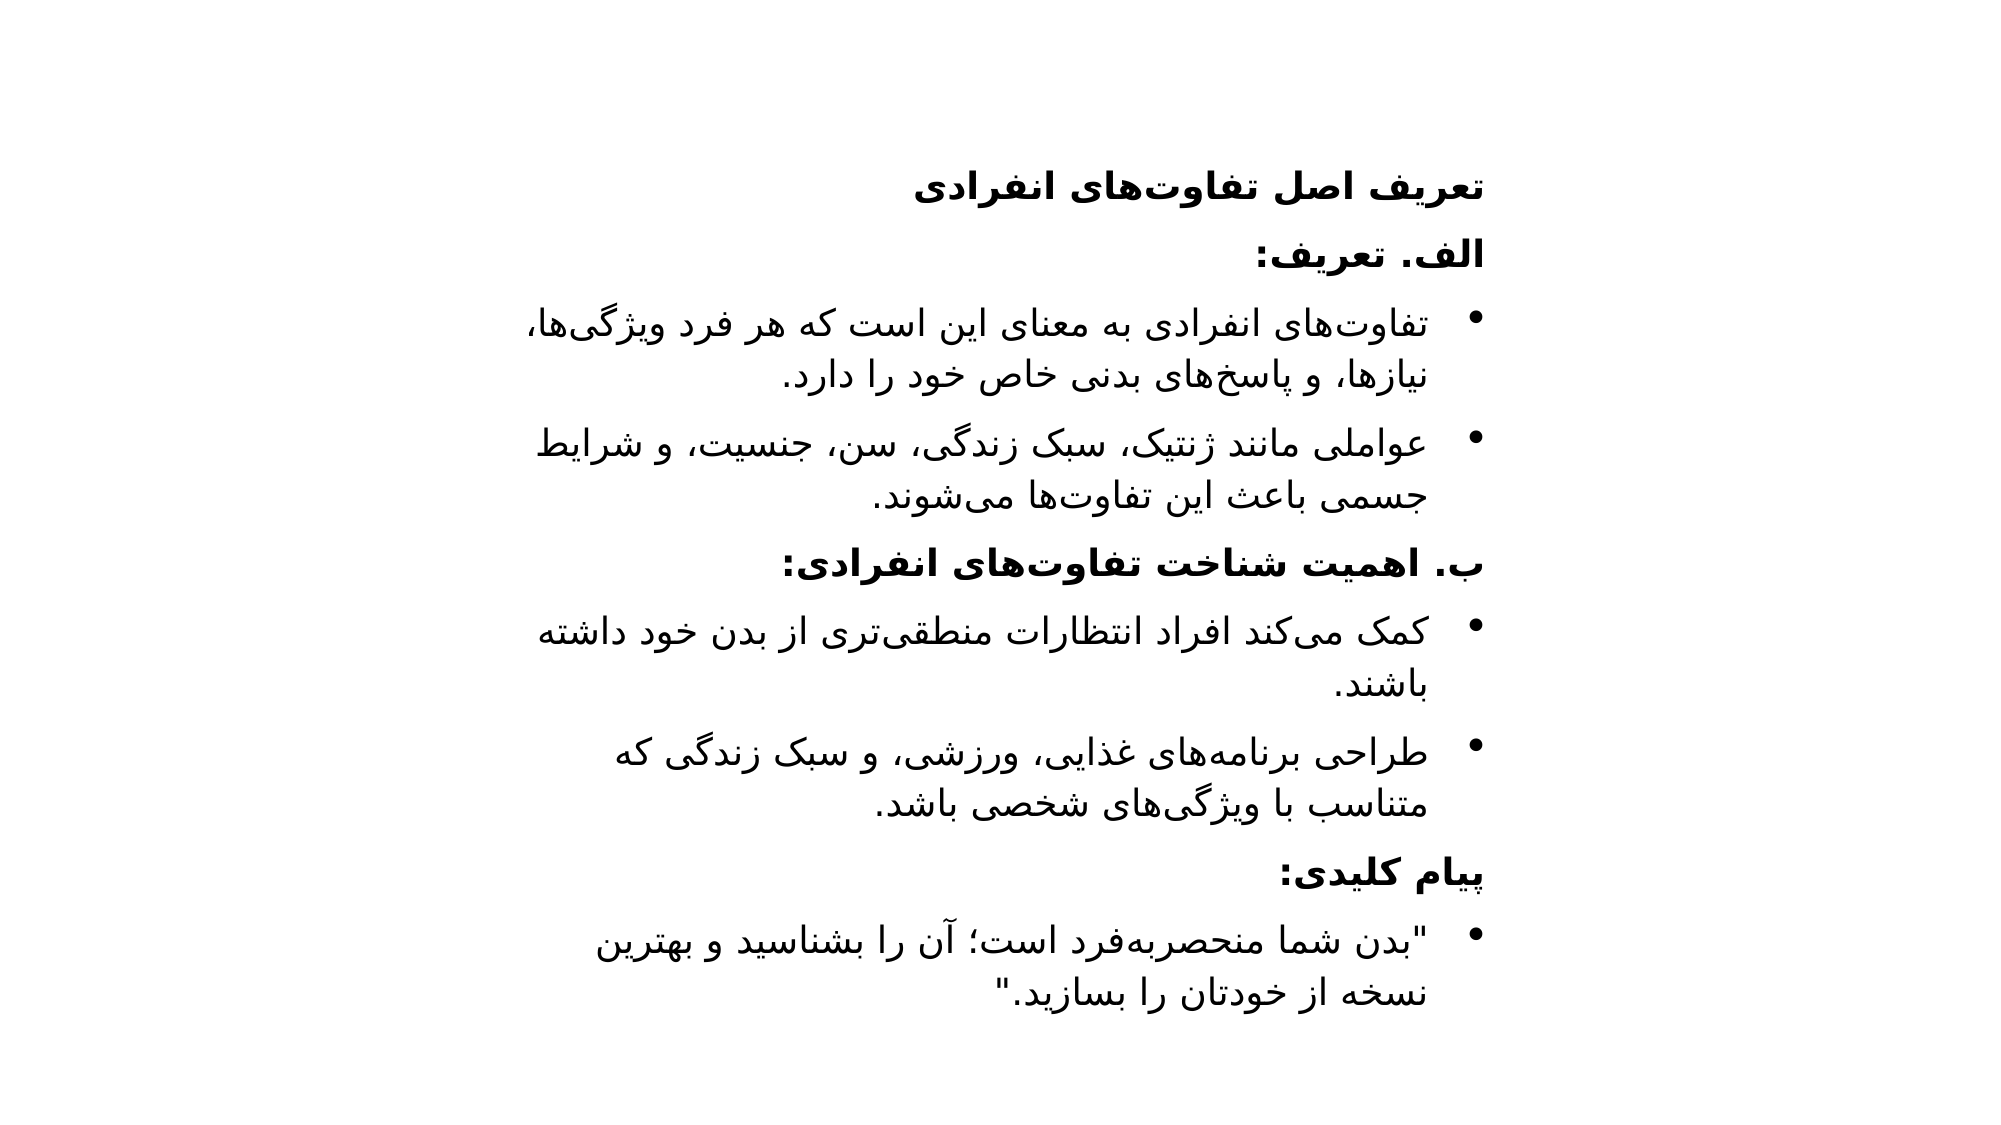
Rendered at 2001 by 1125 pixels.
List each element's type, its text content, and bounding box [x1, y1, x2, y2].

text_box تعریف اصل تفاوت‌های انفرادی الف. تعریف: تفاوت‌های انفرادی به معنای این است که هر فرد ویژگی‌ها، نیازها، و پاسخ‌های بدنی خاص خود را دارد. عواملی مانند ژنتیک، سبک زندگی، سن، جنسیت، و شرایط جسمی باعث این تفاوت‌ها می‌شوند. ب. اهمیت شناخت تفاوت‌های انفرادی: کمک می‌کند افراد انتظارات منطقی‌تری از بدن خود داشته باشند. طراحی برنامه‌های غذایی، ورزشی، و سبک زندگی که متناسب با ویژگی‌های شخصی باشد. پیام کلیدی: "بدن شما منحصر‌به‌فرد است؛ آن را بشناسید و بهترین نسخه از خودتان را بسازید." [500, 147, 1500, 1021]
